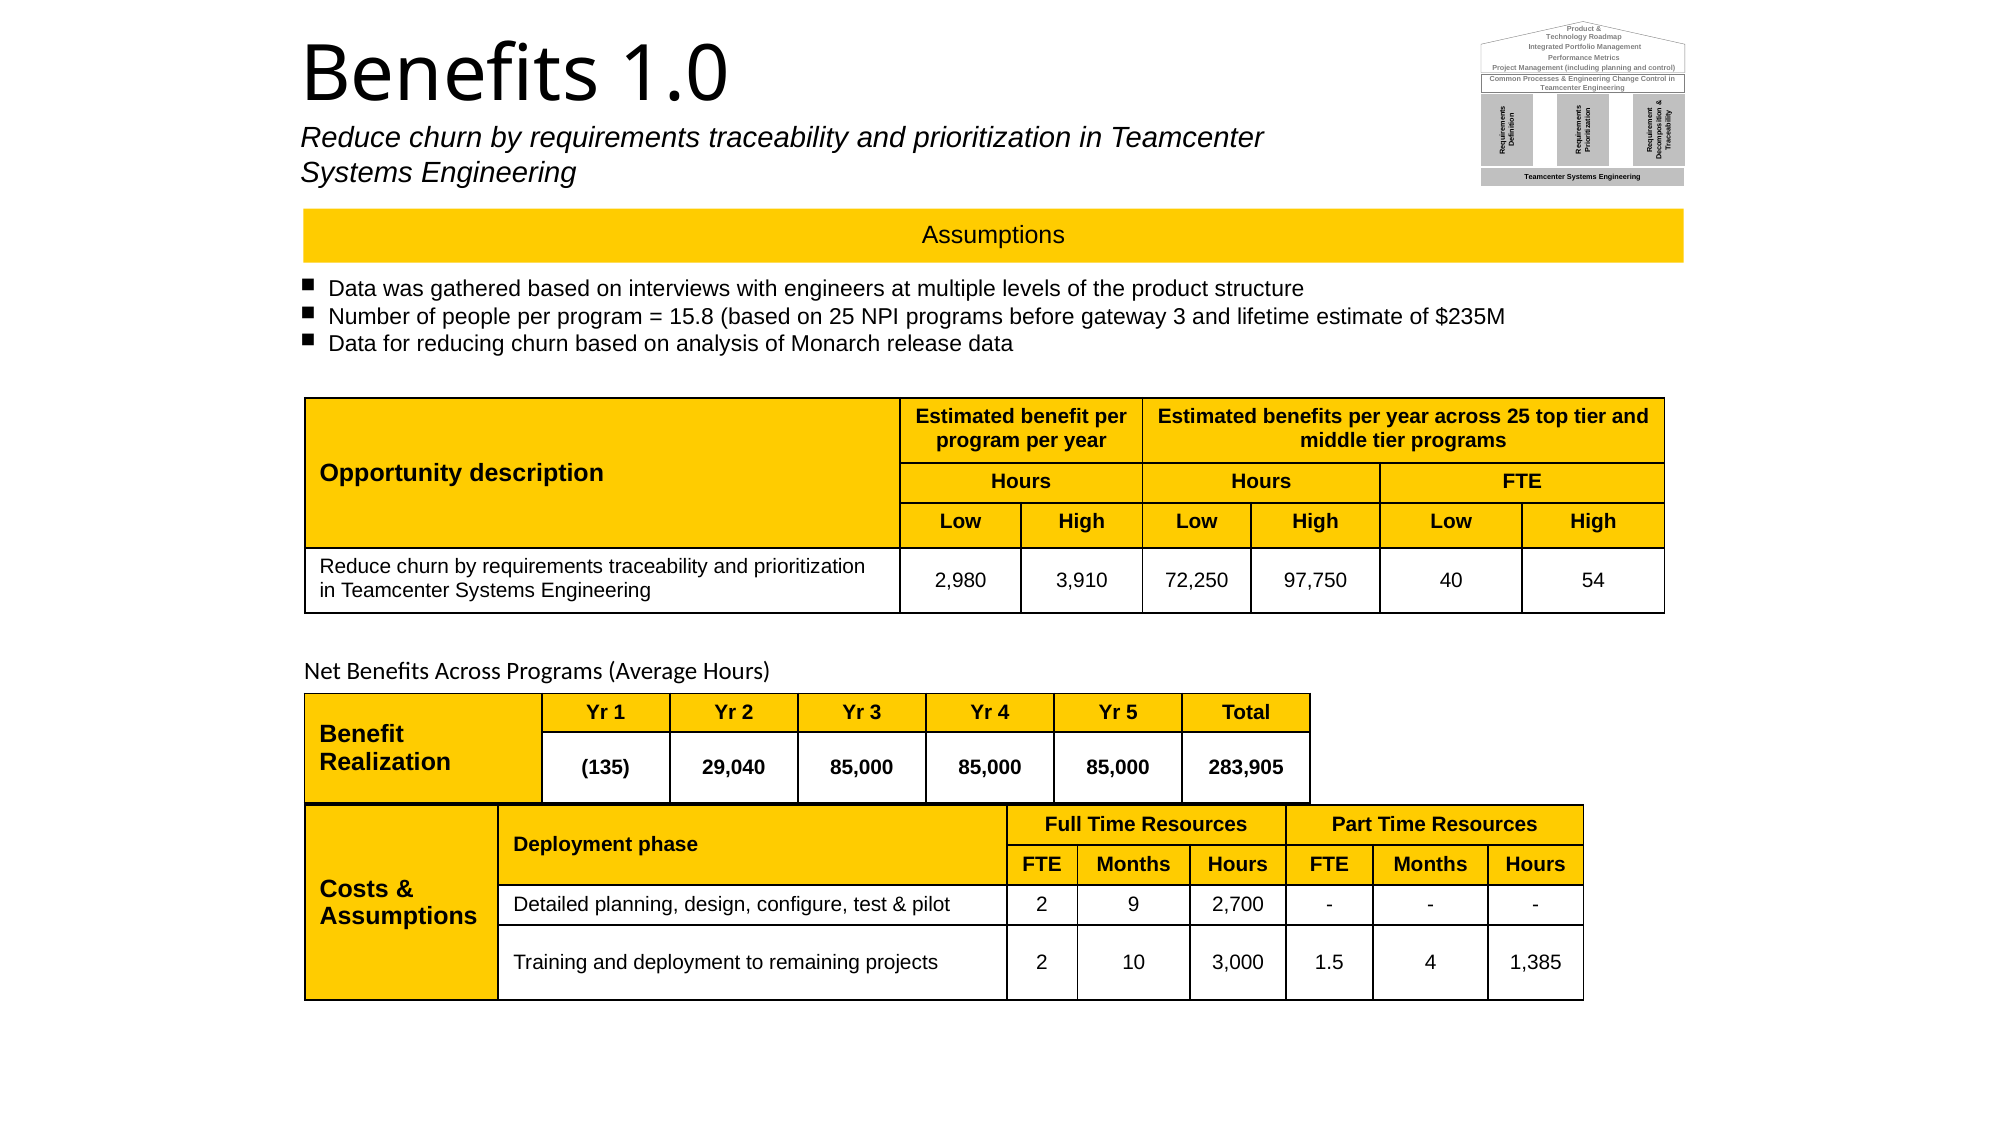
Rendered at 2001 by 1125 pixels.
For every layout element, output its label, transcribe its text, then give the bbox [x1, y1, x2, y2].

table_cell 72,250 [1143, 549, 1250, 612]
table_cell FTE [1008, 846, 1077, 884]
table_cell FTE [1287, 846, 1372, 884]
table_cell Hours [901, 464, 1142, 502]
table_cell (135) [543, 733, 669, 802]
table_cell Hours [1191, 846, 1285, 884]
table_cell Hours [1489, 846, 1583, 884]
table_cell 2 [1008, 886, 1077, 924]
table_header Full Time Resources [1008, 806, 1285, 844]
table_header Yr 3 [799, 694, 925, 731]
table_cell 1.5 [1287, 926, 1372, 999]
table_cell Reduce churn by requirements traceability and prioritization in Teamcenter Systems Engineering [306, 549, 899, 612]
table_cell - [1287, 886, 1372, 924]
table_cell Months [1078, 846, 1189, 884]
table_cell Months [1374, 846, 1487, 884]
table_header Yr 4 [927, 694, 1053, 731]
table_cell Hours [1143, 464, 1379, 502]
table_cell High [1252, 504, 1379, 547]
table_cell 3,000 [1191, 926, 1285, 999]
table_header Yr 2 [671, 694, 797, 731]
table_cell High [1523, 504, 1664, 547]
table_cell 3,910 [1022, 549, 1142, 612]
table_cell 9 [1078, 886, 1189, 924]
table_header Benefit Realization [305, 694, 541, 802]
table_cell 85,000 [927, 733, 1053, 802]
table_cell 10 [1078, 926, 1189, 999]
table_header Opportunity description [306, 399, 899, 547]
table_cell 54 [1523, 549, 1664, 612]
table_header Estimated benefits per year across 25 top tier and middle tier programs [1143, 399, 1664, 462]
table_header Deployment phase [499, 806, 1006, 884]
table_cell Low [901, 504, 1020, 547]
table_header Yr 1 [543, 694, 669, 731]
table_cell 2,980 [901, 549, 1020, 612]
table_cell FTE [1381, 464, 1664, 502]
table_cell 283,905 [1183, 733, 1309, 802]
text_box Assumptions [303, 208, 1684, 263]
table_cell 29,040 [671, 733, 797, 802]
picture [1480, 20, 1688, 187]
table_cell Detailed planning, design, configure, test & pilot [499, 886, 1006, 924]
table_header Total [1183, 694, 1309, 731]
table_header Yr 5 [1055, 694, 1181, 731]
table_cell 40 [1381, 549, 1521, 612]
table_cell 85,000 [1055, 733, 1181, 802]
table_cell 1,385 [1489, 926, 1583, 999]
text_box Reduce churn by requirements traceability and prioritization in Teamcenter Systems Engineering [285, 110, 1684, 196]
text_box Data was gathered based on interviews with engineers at multiple levels of the product structure Number of people per program = 15.8 (based on 25 NPI programs before gateway 3 and lifetime estimate of $235M Data for reducing churn based on analysis of Monarch release data [266, 266, 1678, 379]
table_header Part Time Resources [1287, 806, 1583, 844]
table_cell 97,750 [1252, 549, 1379, 612]
text_box Net Benefits Across Programs (Average Hours) [289, 646, 787, 692]
table_cell - [1489, 886, 1583, 924]
table_cell Training and deployment to remaining projects [499, 926, 1006, 999]
table_cell - [1374, 886, 1487, 924]
table_cell 85,000 [799, 733, 925, 802]
table_cell 4 [1374, 926, 1487, 999]
table_cell Low [1381, 504, 1521, 547]
table_cell Low [1143, 504, 1250, 547]
table_cell 2 [1008, 926, 1077, 999]
table_header Costs & Assumptions [306, 806, 497, 999]
table_header Estimated benefit per program per year [901, 399, 1142, 462]
table_cell High [1022, 504, 1142, 547]
table_cell 2,700 [1191, 886, 1285, 924]
title Benefits 1.0 [285, 24, 1461, 125]
